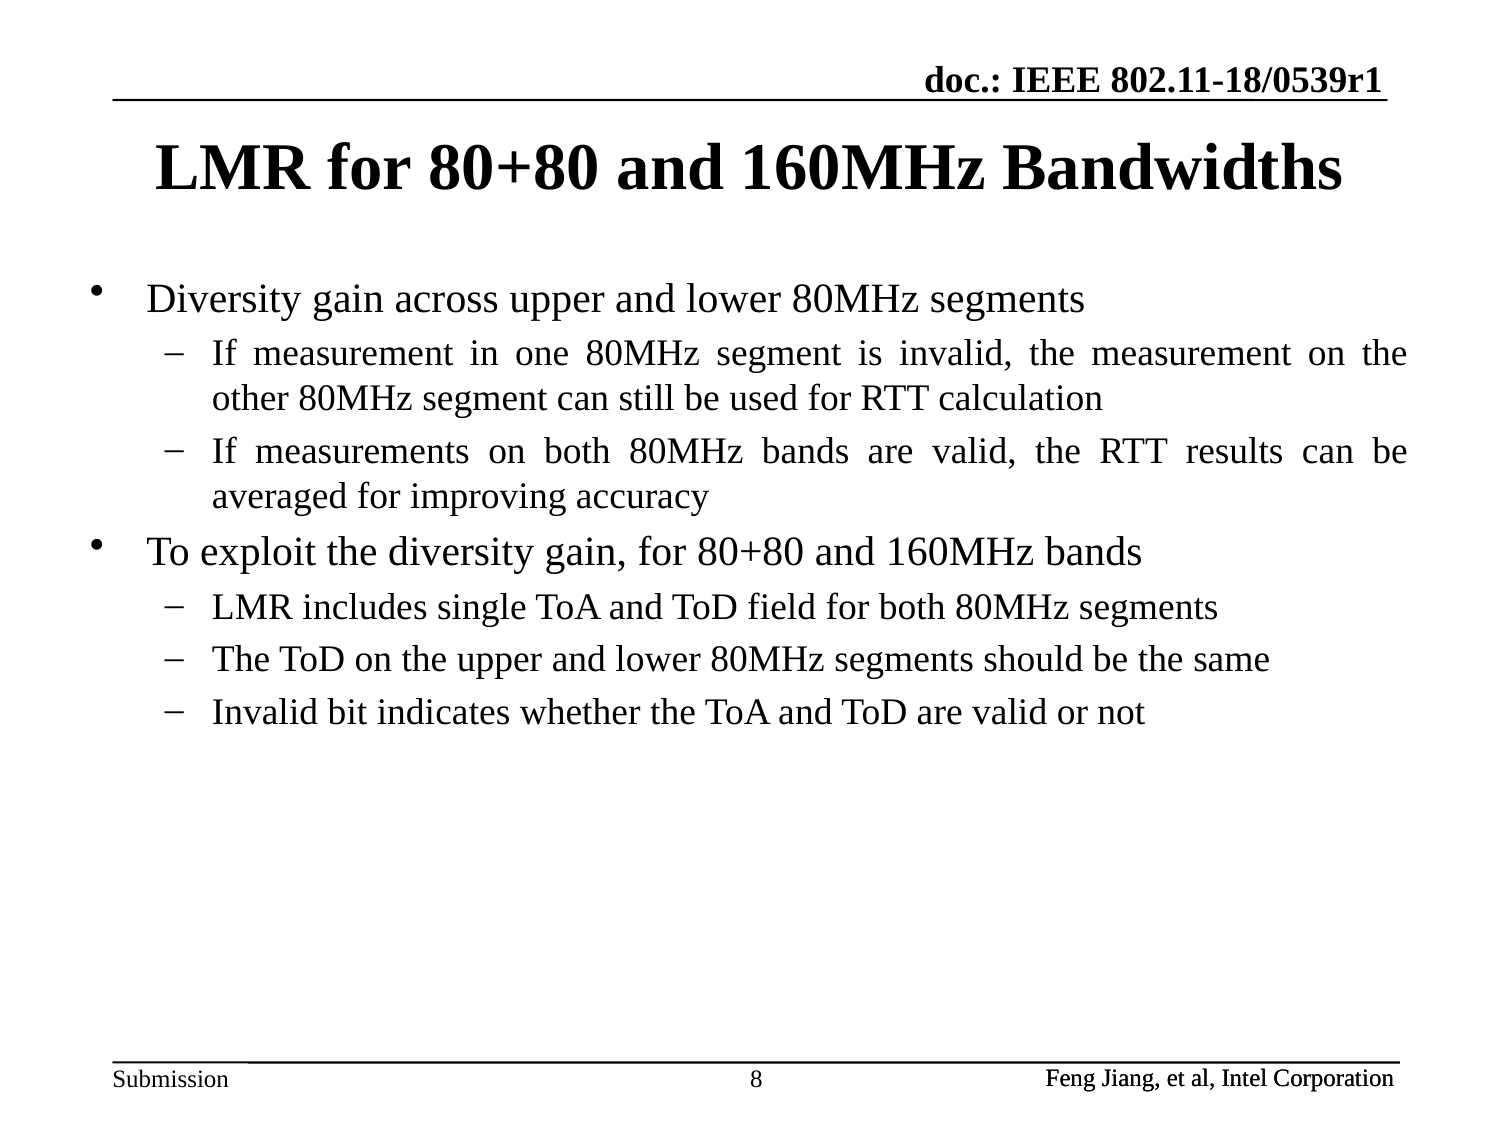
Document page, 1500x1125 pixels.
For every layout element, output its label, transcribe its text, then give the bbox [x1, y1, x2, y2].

title LMR for 80+80 and 160MHz Bandwidths [74, 67, 1425, 258]
slide_number 8 [741, 1061, 772, 1093]
list Diversity gain across upper and lower 80MHz segments If measurement in one 80MHz segment is invalid, the measurement on the other 80MHz segment can still be used for RTT calculation If measurements on both 80MHz bands are valid, the RTT results can be averaged for improving accuracy To exploit the diversity gain, for 80+80 and 160MHz bands LMR includes single ToA and ToD field for both 80MHz segments The ToD on the upper and lower 80MHz segments should be the same Invalid bit indicates whether the ToA and ToD are valid or not [74, 262, 1425, 1013]
